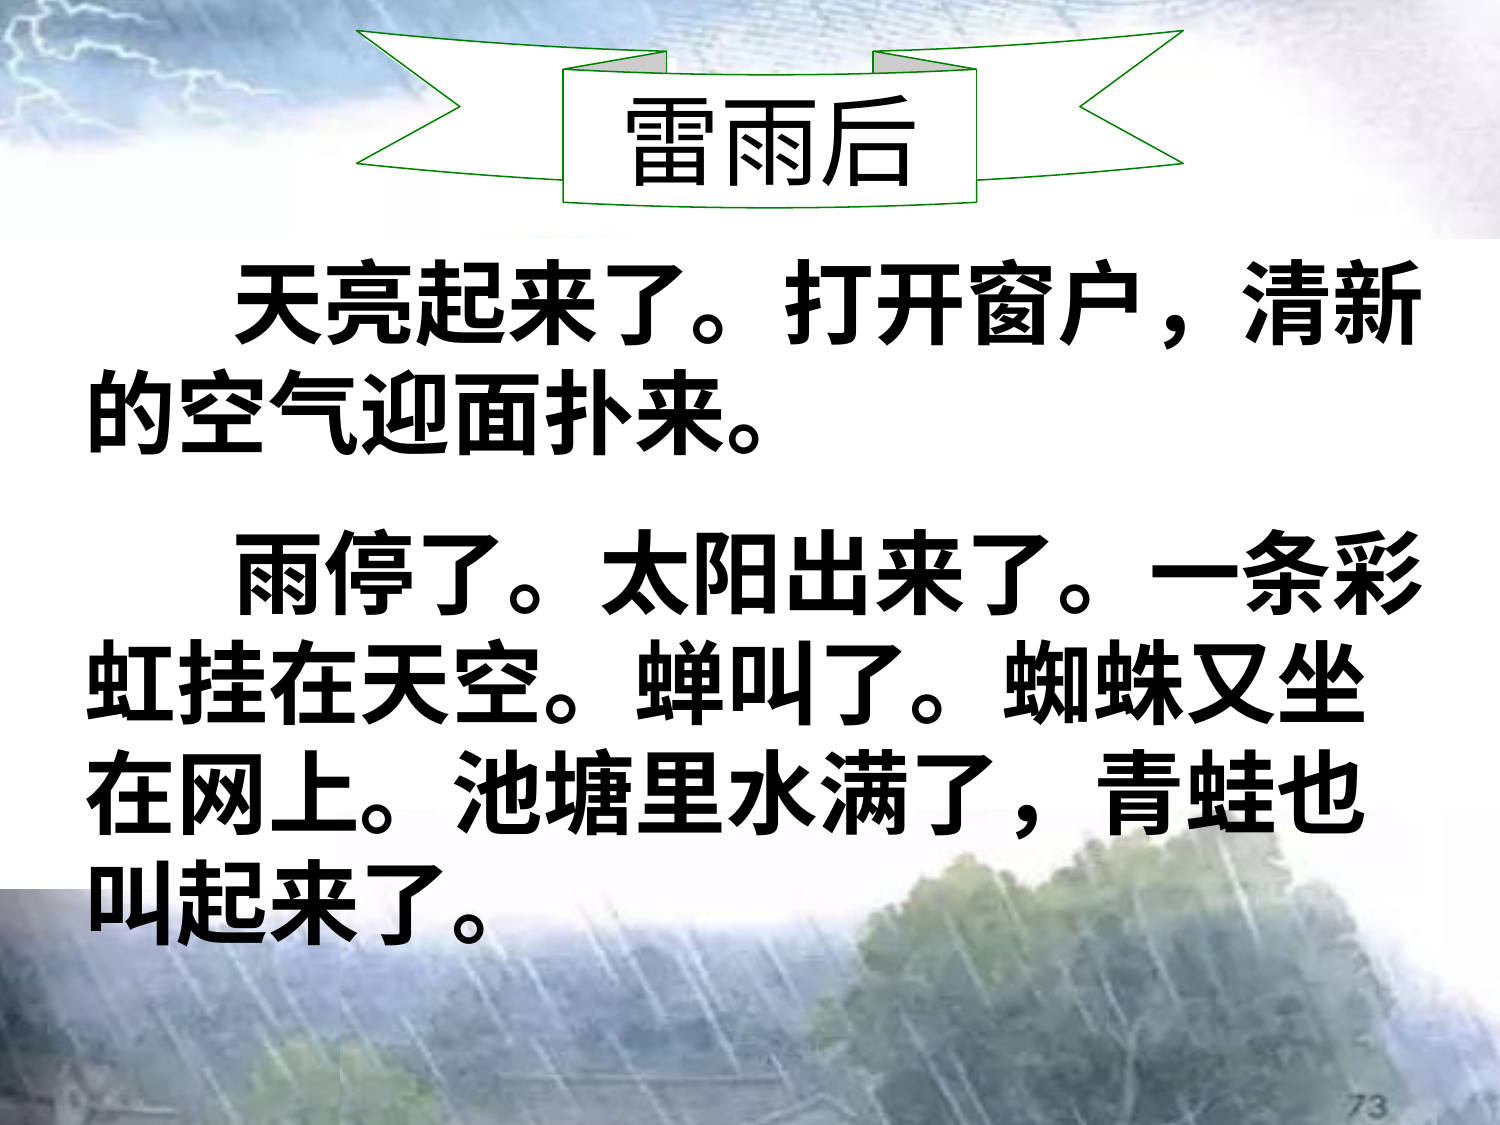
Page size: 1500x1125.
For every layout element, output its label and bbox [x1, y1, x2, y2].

text_box [0, 0, 1500, 1125]
